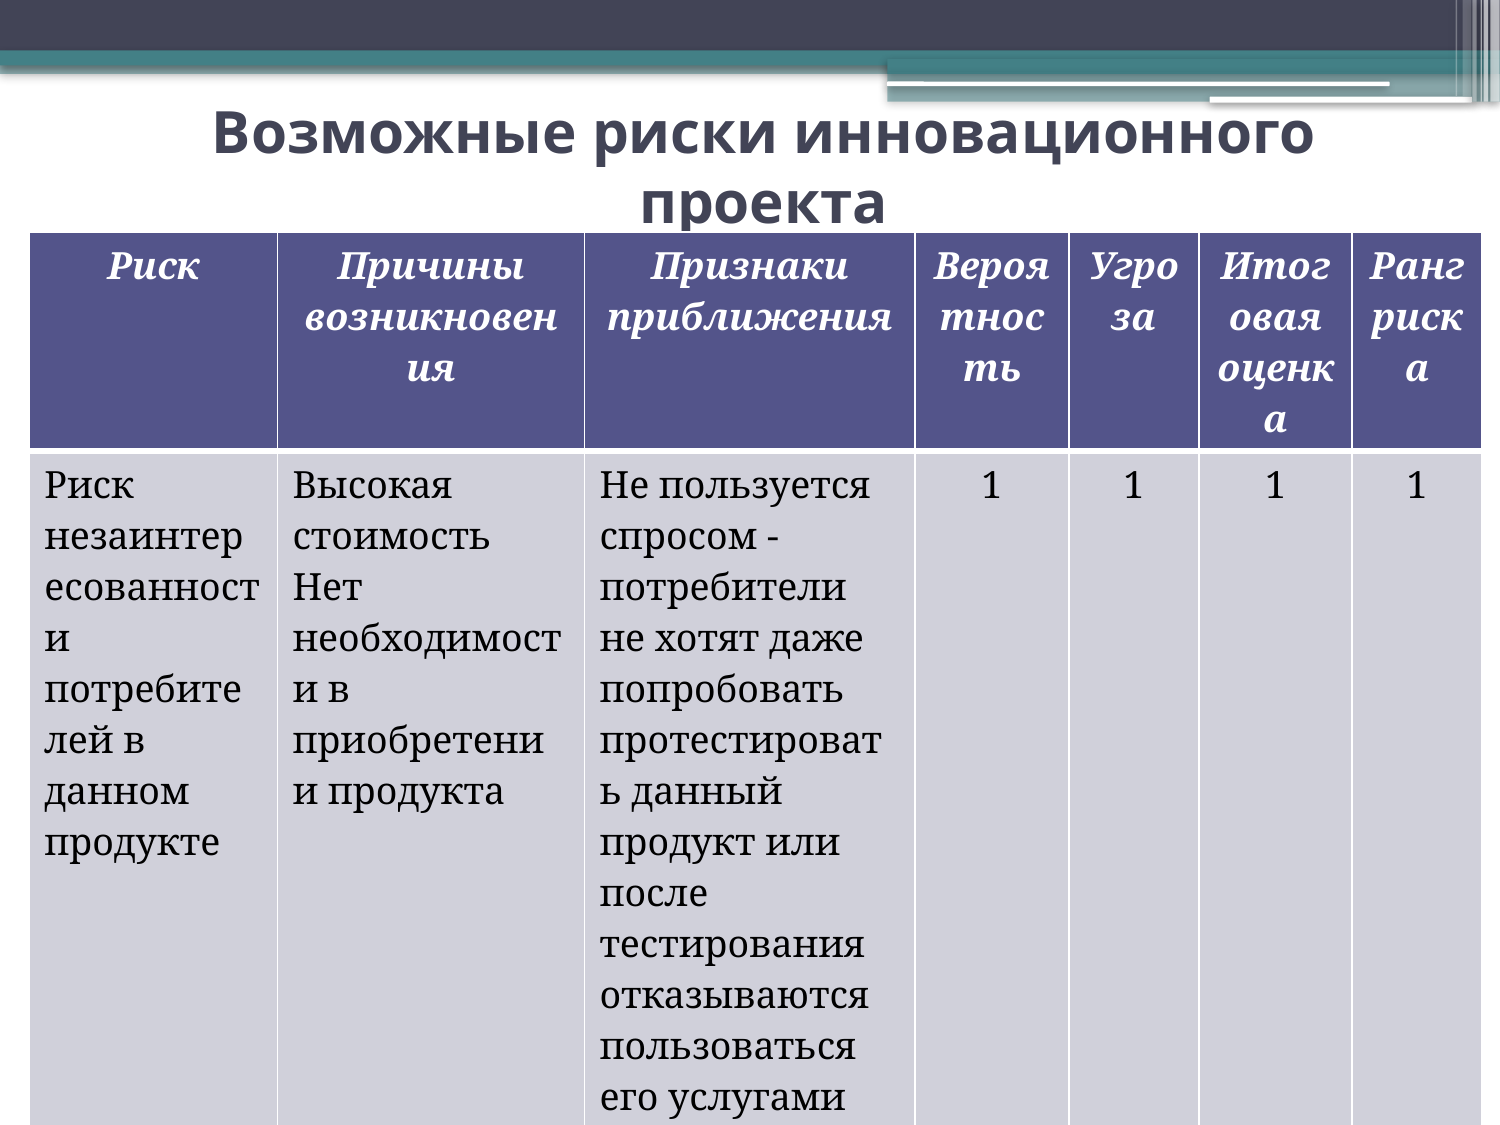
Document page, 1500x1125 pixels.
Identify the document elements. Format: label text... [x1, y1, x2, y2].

table_header Вероятность [916, 233, 1068, 448]
table_cell 1 [916, 454, 1068, 1125]
table_header Угроза [1070, 233, 1198, 448]
table_cell 1 [1353, 454, 1481, 1125]
table_cell 1 [1200, 454, 1351, 1125]
table_header Признаки приближения [585, 233, 914, 448]
table_header Итоговая оценка [1200, 233, 1351, 448]
table_cell Не пользуется спросом - потребители не хотят даже попробовать протестировать данный продукт или после тестирования отказываются пользоваться его услугами [585, 454, 914, 1125]
table_cell Риск незаинтересованности потребителей в данном продукте [30, 454, 277, 1125]
table_cell 1 [1070, 454, 1198, 1125]
title Возможные риски инновационного проекта [88, 78, 1439, 231]
table_cell Высокая стоимость Нет необходимости в приобретении продукта [278, 454, 584, 1125]
table_header Риск [30, 233, 277, 448]
table_header Ранг риска [1353, 233, 1481, 448]
table_header Причины возникновения [278, 233, 584, 448]
